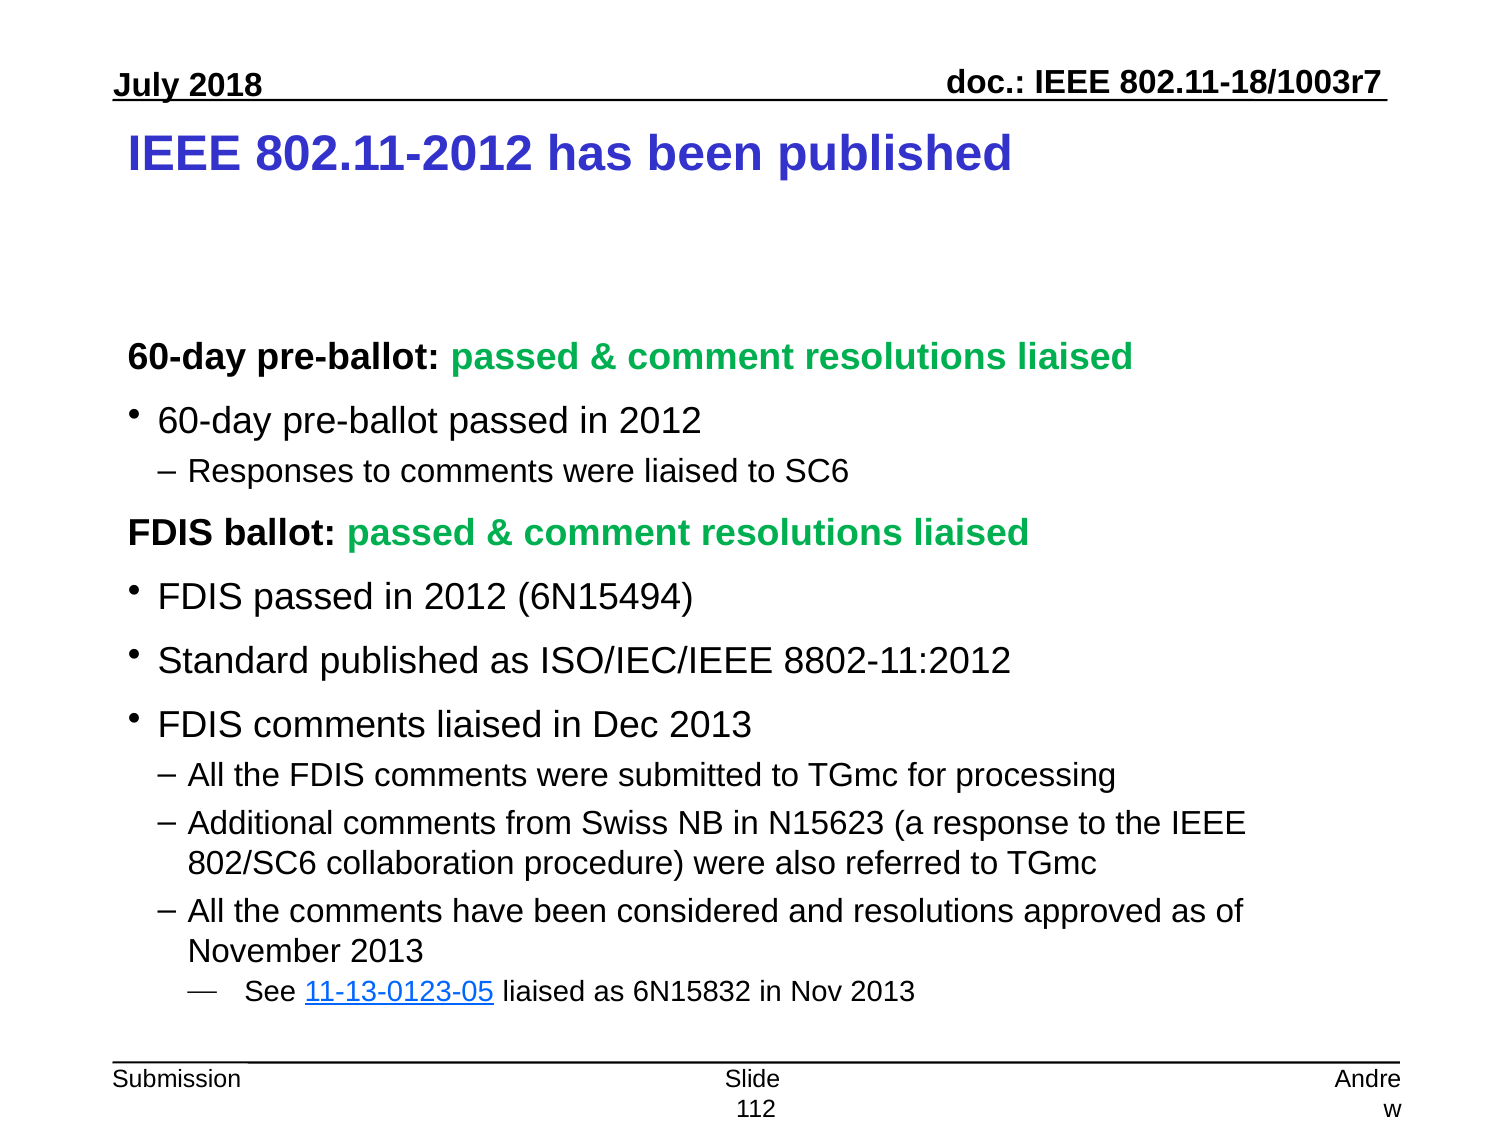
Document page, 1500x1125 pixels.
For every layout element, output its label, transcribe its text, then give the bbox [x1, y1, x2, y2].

slide_number Slide 112 [709, 1061, 803, 1093]
footer Andrew Myles, Cisco [1320, 1061, 1402, 1093]
list 60-day pre-ballot: passed & comment resolutions liaised 60-day pre-ballot passed in 2012 Responses to comments were liaised to SC6 FDIS ballot: passed & comment resolutions liaised FDIS passed in 2012 (6N15494) Standard published as ISO/IEC/IEEE 8802-11:2012 FDIS comments liaised in Dec 2013 All the FDIS comments were submitted to TGmc for processing Additional comments from Swiss NB in N15623 (a response to the IEEE 802/SC6 collaboration procedure) were also referred to TGmc All the comments have been considered and resolutions approved as of November 2013 See 11-13-0123-05 liaised as 6N15832 in Nov 2013 [112, 324, 1388, 1000]
title IEEE 802.11-2012 has been published [112, 112, 1388, 288]
